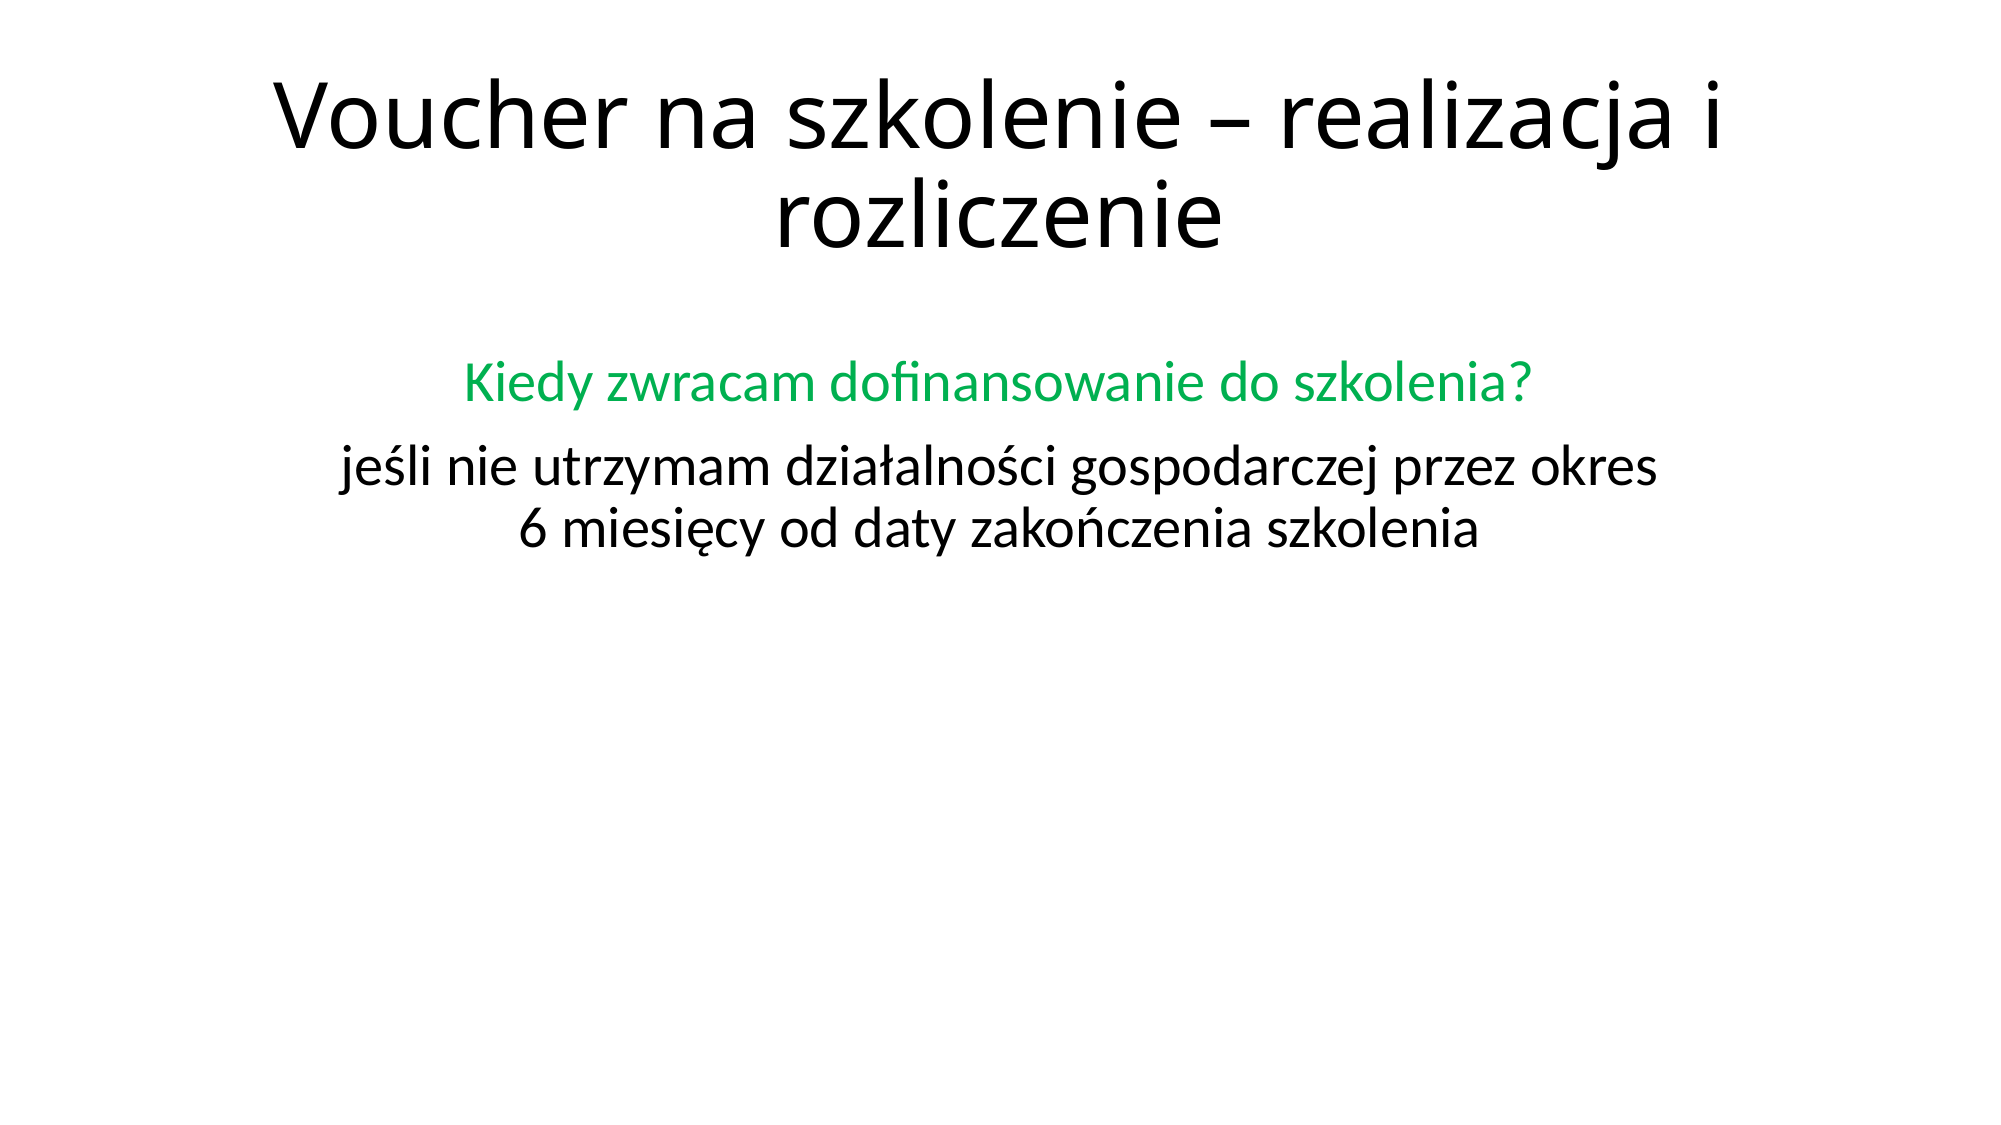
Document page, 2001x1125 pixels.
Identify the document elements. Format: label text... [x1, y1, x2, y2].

list Kiedy zwracam dofinansowanie do szkolenia? jeśli nie utrzymam działalności gospodarczej przez okres 6 miesięcy od daty zakończenia szkolenia [137, 252, 1863, 1014]
title Voucher na szkolenie – realizacja i rozliczenie [137, 59, 1863, 252]
